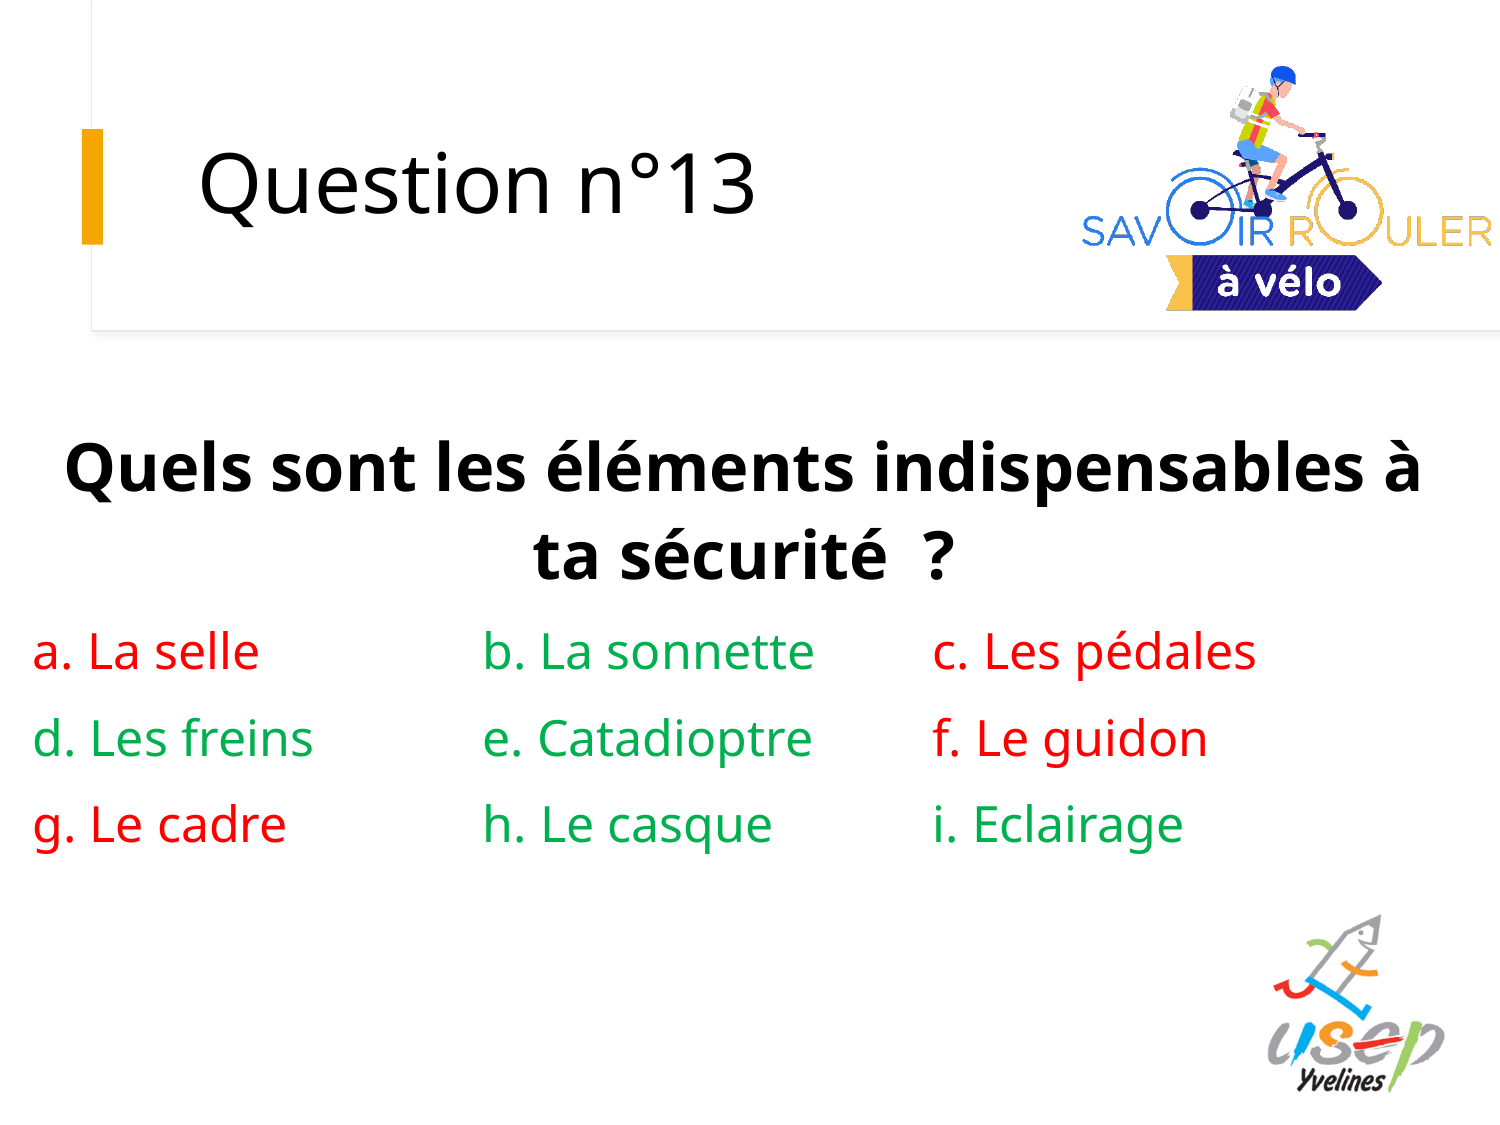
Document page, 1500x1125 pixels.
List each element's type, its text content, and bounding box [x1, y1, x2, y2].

picture [1240, 899, 1471, 1119]
picture [1057, 58, 1500, 315]
title Question n°13 [183, 90, 1057, 284]
list Quels sont les éléments indispensables à ta sécurité ? a. La selle b. La sonnette c. Les pédales d. Les freins e. Catadioptre f. Le guidon g. Le cadre h. Le casque i. Eclairage [17, 408, 1471, 1015]
